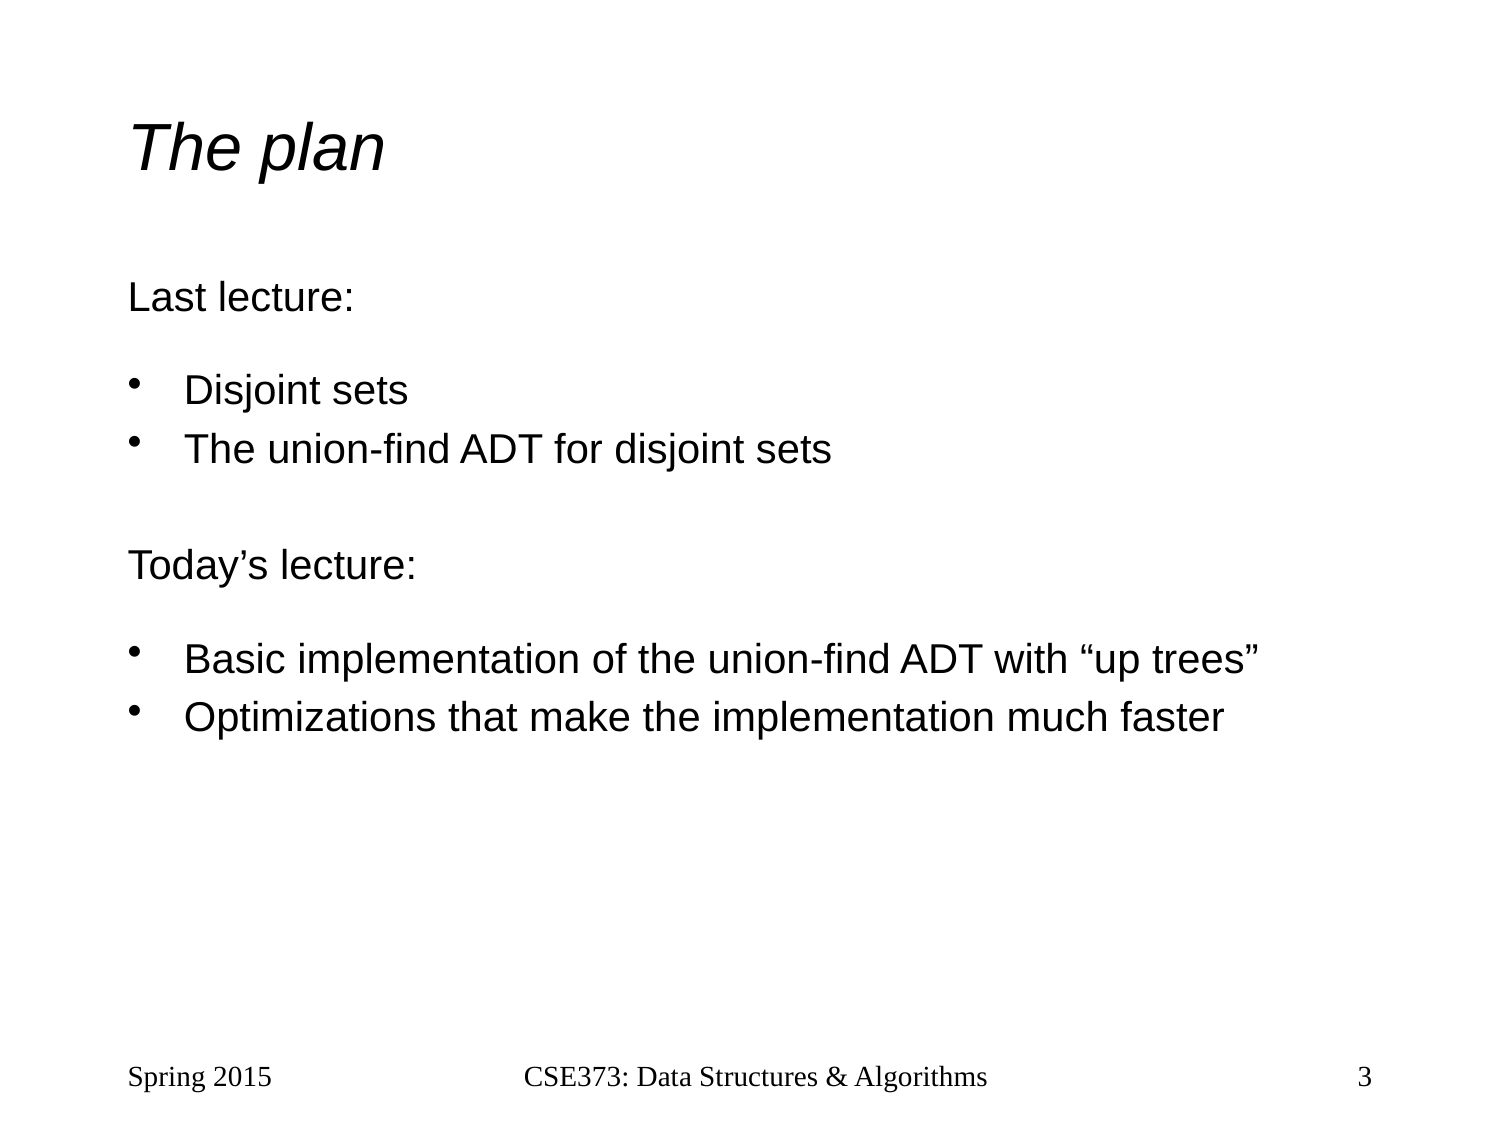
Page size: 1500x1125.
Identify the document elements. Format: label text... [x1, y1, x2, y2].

footer CSE373: Data Structures & Algorithms [474, 1049, 1038, 1125]
slide_number 3 [1074, 1049, 1388, 1125]
list Last lecture: Disjoint sets The union-find ADT for disjoint sets Today’s lecture: Basic implementation of the union-find ADT with “up trees” Optimizations that make the implementation much faster [112, 262, 1388, 1001]
title The plan [112, 49, 1388, 238]
slide_number Spring 2015 [112, 1049, 426, 1125]
